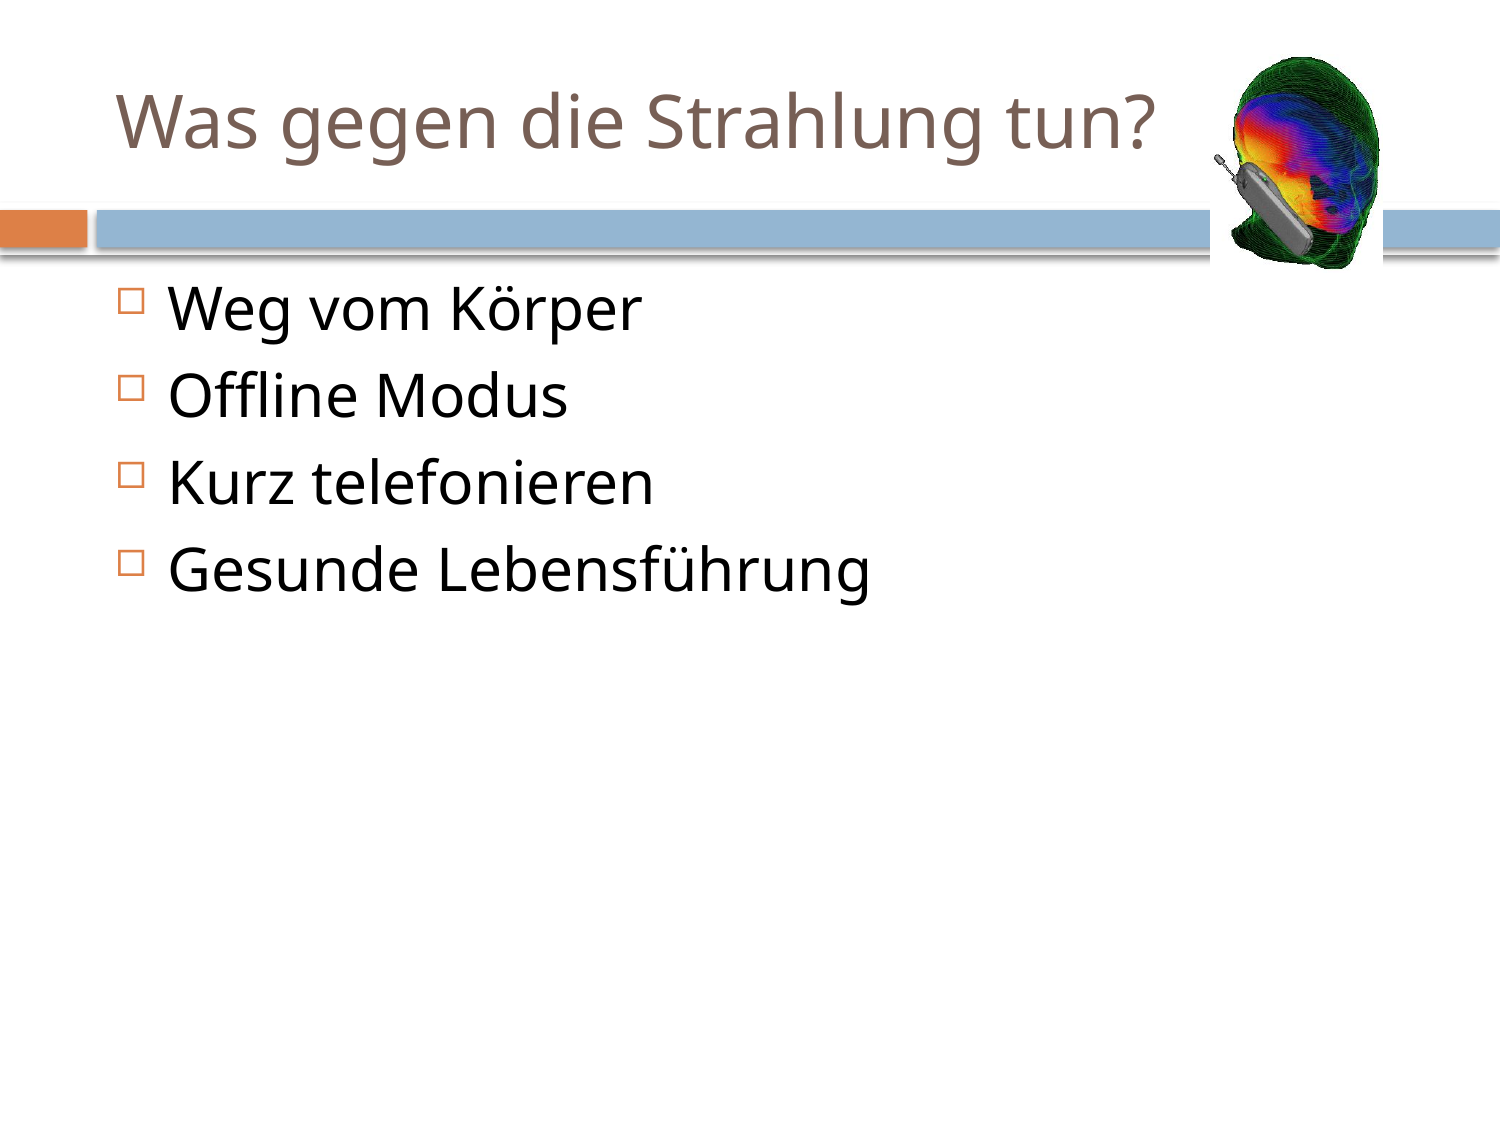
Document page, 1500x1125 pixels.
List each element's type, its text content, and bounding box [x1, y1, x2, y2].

title Was gegen die Strahlung tun? [100, 37, 1438, 200]
picture [1210, 54, 1384, 273]
list Weg vom Körper Offline Modus Kurz telefonieren Gesunde Lebensführung [100, 262, 1438, 1000]
